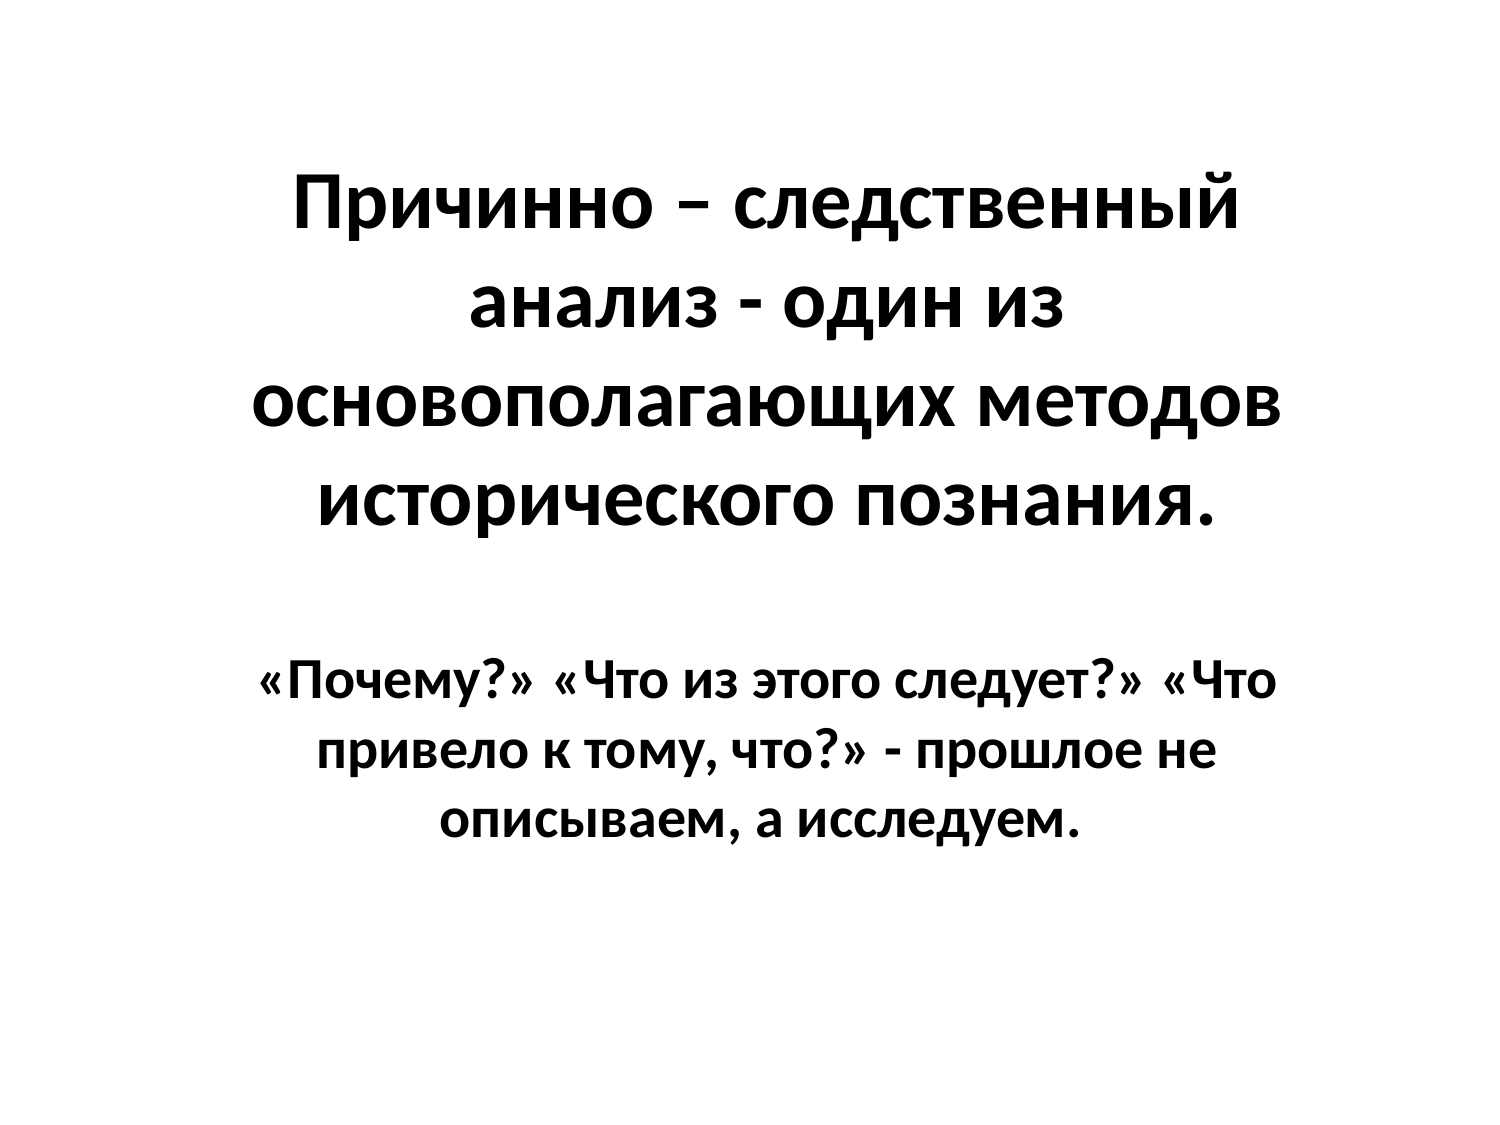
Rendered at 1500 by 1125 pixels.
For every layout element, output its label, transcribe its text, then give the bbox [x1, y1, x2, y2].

title Причинно – следственный анализ - один из основополагающих методов исторического познания. «Почему?» «Что из этого следует?» «Что привело к тому, что?» - прошлое не описываем, а исследуем. [147, 137, 1388, 858]
